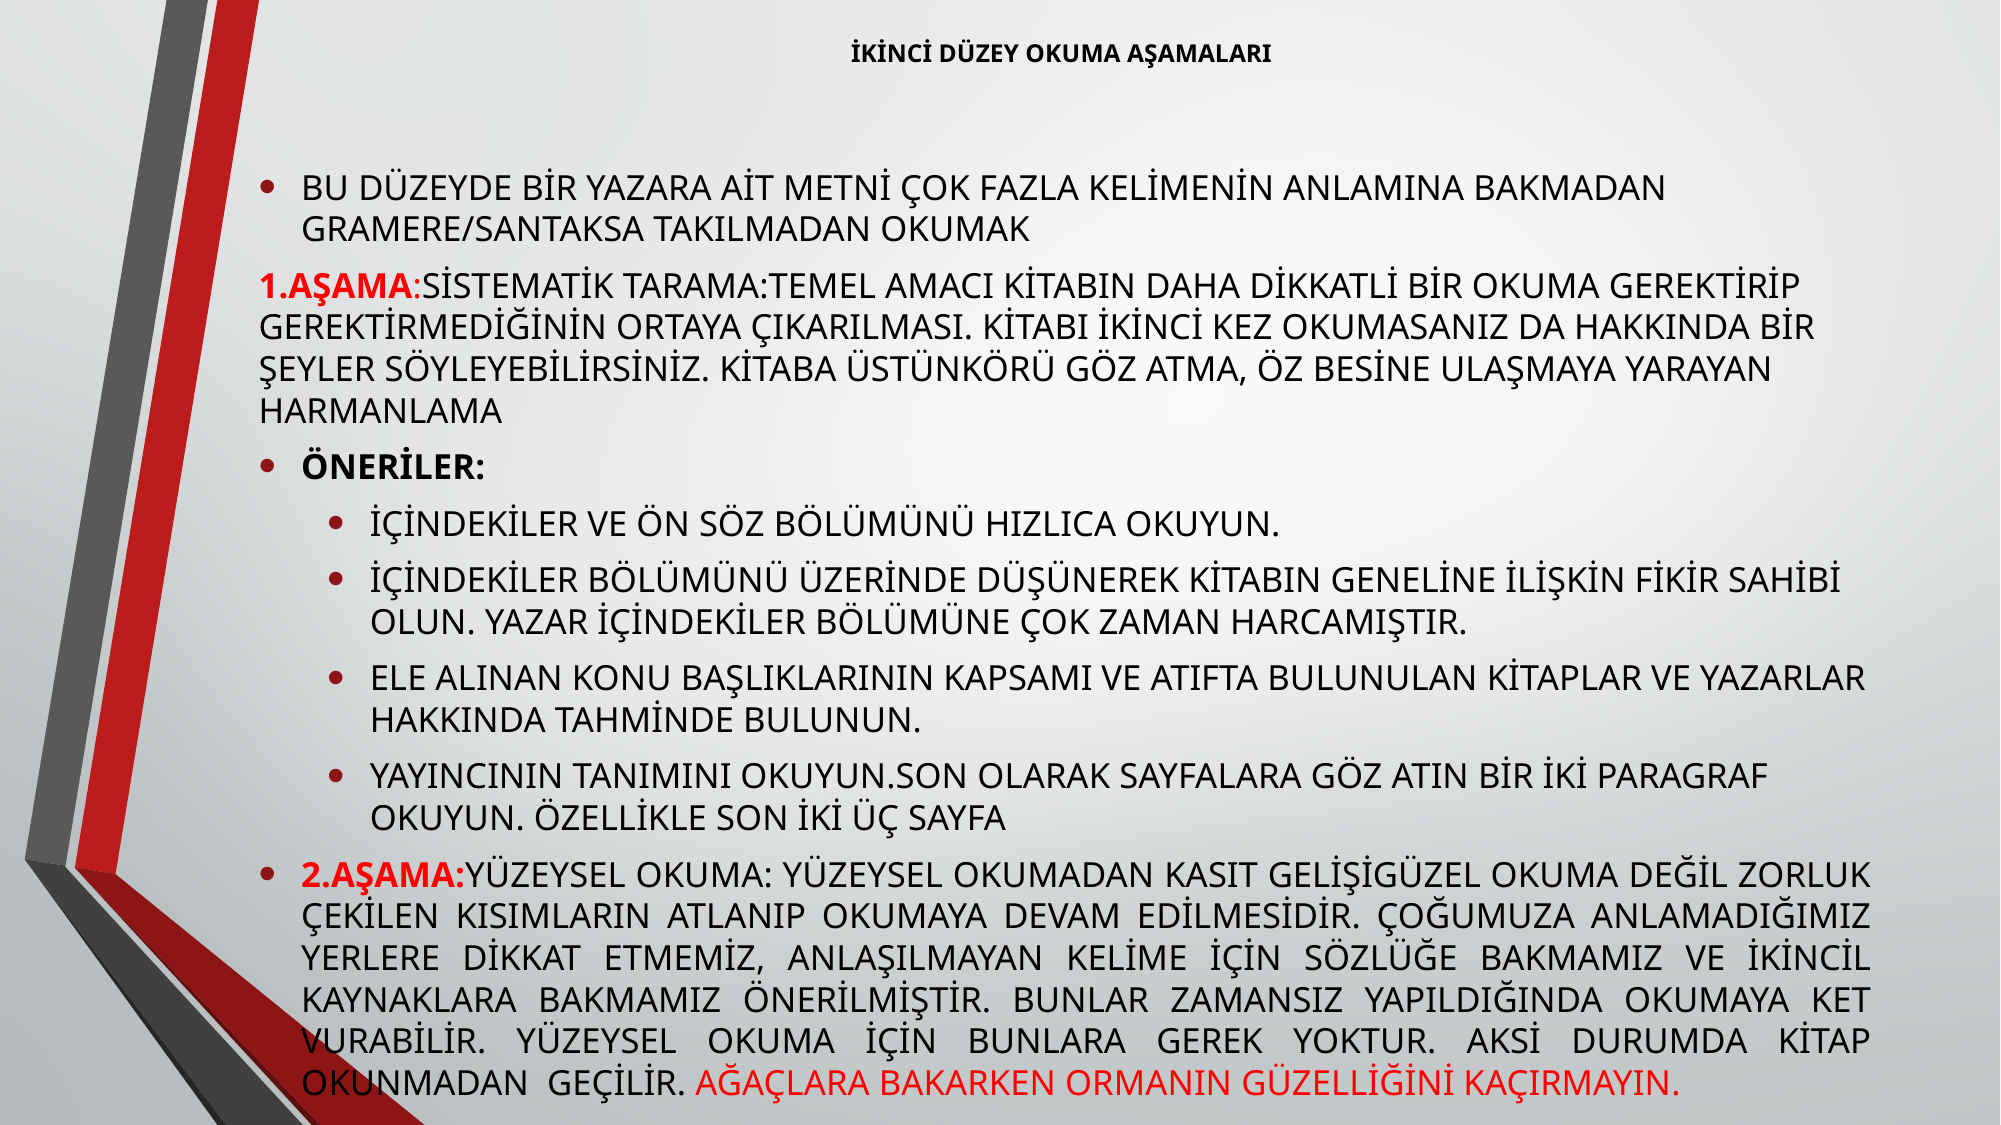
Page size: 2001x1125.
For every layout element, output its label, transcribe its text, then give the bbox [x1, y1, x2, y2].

list BU DÜZEYDE BİR YAZARA AİT METNİ ÇOK FAZLA KELİMENİN ANLAMINA BAKMADAN GRAMERE/SANTAKSA TAKILMADAN OKUMAK 1.AŞAMA:SİSTEMATİK TARAMA:TEMEL AMACI KİTABIN DAHA DİKKATLİ BİR OKUMA GEREKTİRİP GEREKTİRMEDİĞİNİN ORTAYA ÇIKARILMASI. KİTABI İKİNCİ KEZ OKUMASANIZ DA HAKKINDA BİR ŞEYLER SÖYLEYEBİLİRSİNİZ. KİTABA ÜSTÜNKÖRÜ GÖZ ATMA, ÖZ BESİNE ULAŞMAYA YARAYAN HARMANLAMA ÖNERİLER: İÇİNDEKİLER VE ÖN SÖZ BÖLÜMÜNÜ HIZLICA OKUYUN. İÇİNDEKİLER BÖLÜMÜNÜ ÜZERİNDE DÜŞÜNEREK KİTABIN GENELİNE İLİŞKİN FİKİR SAHİBİ OLUN. YAZAR İÇİNDEKİLER BÖLÜMÜNE ÇOK ZAMAN HARCAMIŞTIR. ELE ALINAN KONU BAŞLIKLARININ KAPSAMI VE ATIFTA BULUNULAN KİTAPLAR VE YAZARLAR HAKKINDA TAHMİNDE BULUNUN. YAYINCININ TANIMINI OKUYUN.SON OLARAK SAYFALARA GÖZ ATIN BİR İKİ PARAGRAF OKUYUN. ÖZELLİKLE SON İKİ ÜÇ SAYFA 2.AŞAMA:YÜZEYSEL OKUMA: YÜZEYSEL OKUMADAN KASIT GELİŞİGÜZEL OKUMA DEĞİL ZORLUK ÇEKİLEN KISIMLARIN ATLANIP OKUMAYA DEVAM EDİLMESİDİR. ÇOĞUMUZA ANLAMADIĞIMIZ YERLERE DİKKAT ETMEMİZ, ANLAŞILMAYAN KELİME İÇİN SÖZLÜĞE BAKMAMIZ VE İKİNCİL KAYNAKLARA BAKMAMIZ ÖNERİLMİŞTİR. BUNLAR ZAMANSIZ YAPILDIĞINDA OKUMAYA KET VURABİLİR. YÜZEYSEL OKUMA İÇİN BUNLARA GEREK YOKTUR. AKSİ DURUMDA KİTAP OKUNMADAN GEÇİLİR. AĞAÇLARA BAKARKEN ORMANIN GÜZELLİĞİNİ KAÇIRMAYIN. [243, 104, 1887, 1125]
title İKİNCİ DÜZEY OKUMA AŞAMALARI [243, 0, 1887, 104]
